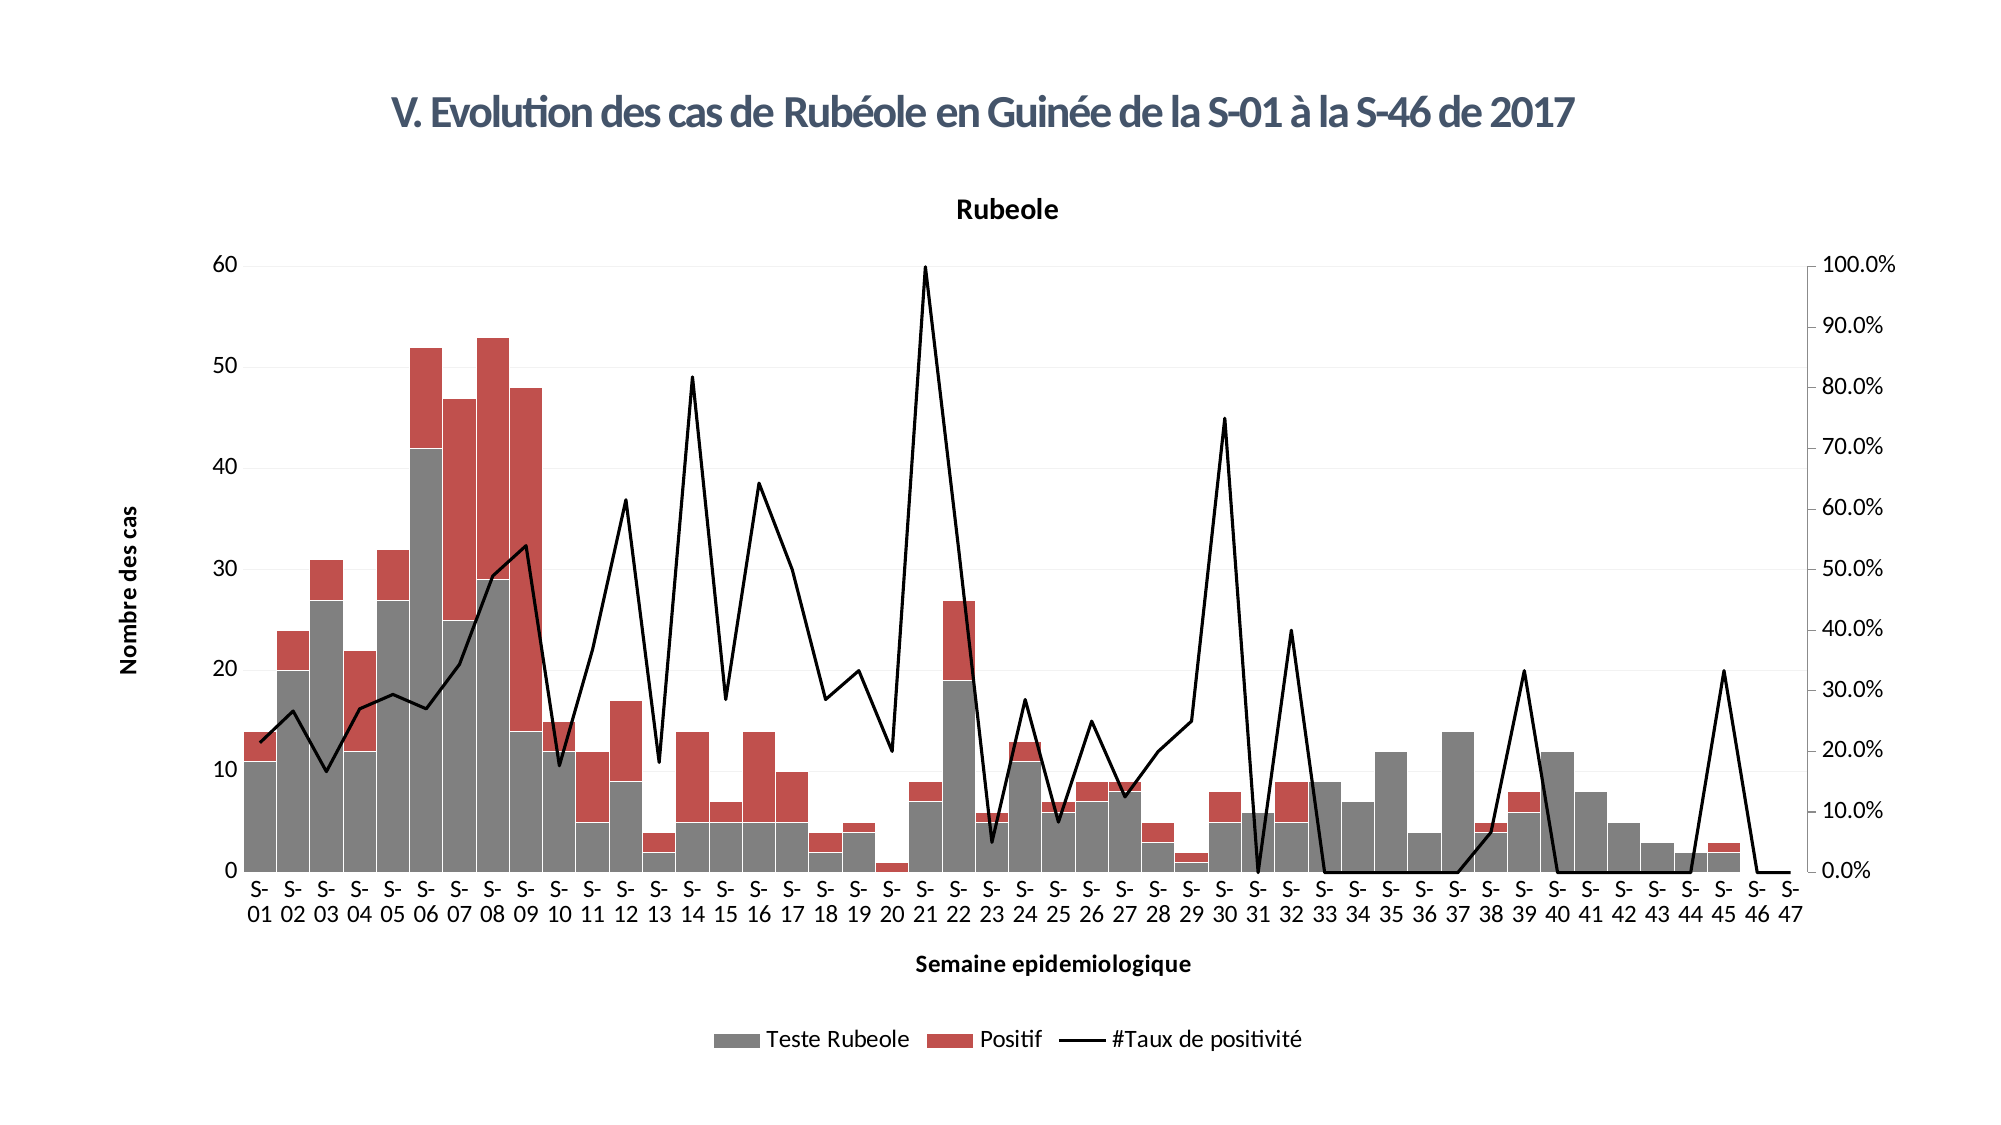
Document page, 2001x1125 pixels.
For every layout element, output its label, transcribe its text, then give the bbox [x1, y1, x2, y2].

text_box V. Evolution des cas de Rubéole en Guinée de la S-01 à la S-46 de 2017 [83, 56, 1884, 162]
chart [83, 162, 1933, 1060]
